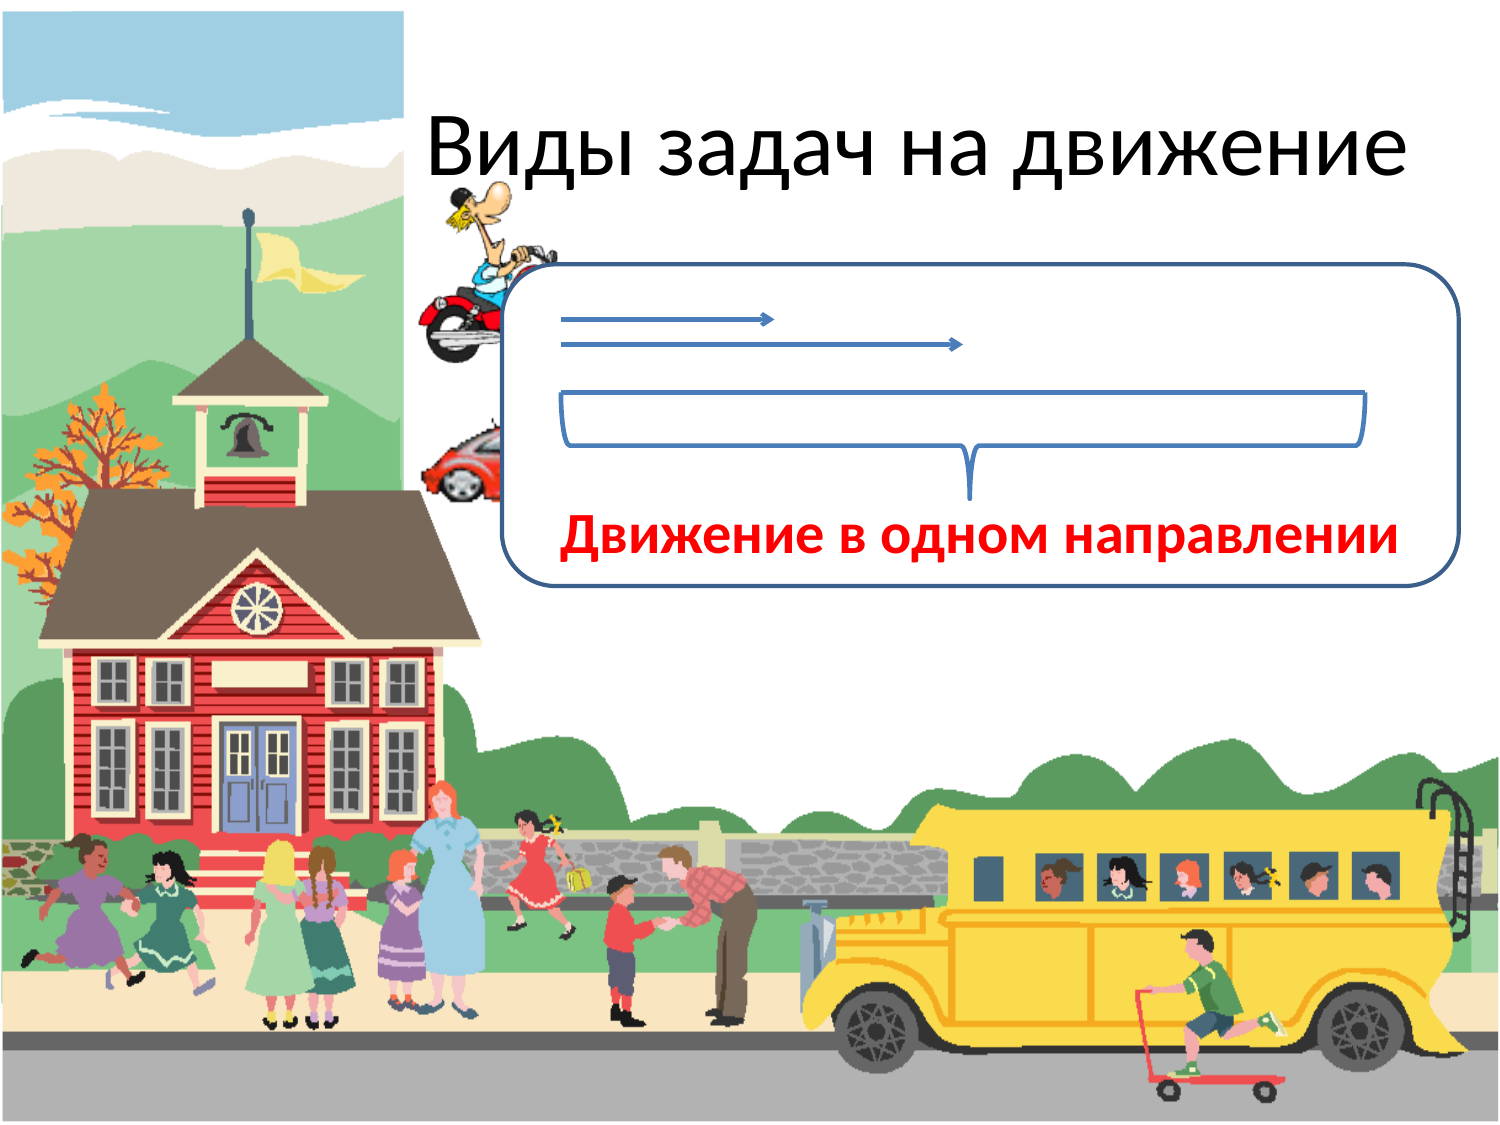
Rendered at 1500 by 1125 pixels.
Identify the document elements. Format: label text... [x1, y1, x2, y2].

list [395, 172, 631, 376]
picture [0, 0, 1500, 1125]
title Виды задач на движение [75, 45, 1425, 233]
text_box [501, 264, 1459, 587]
